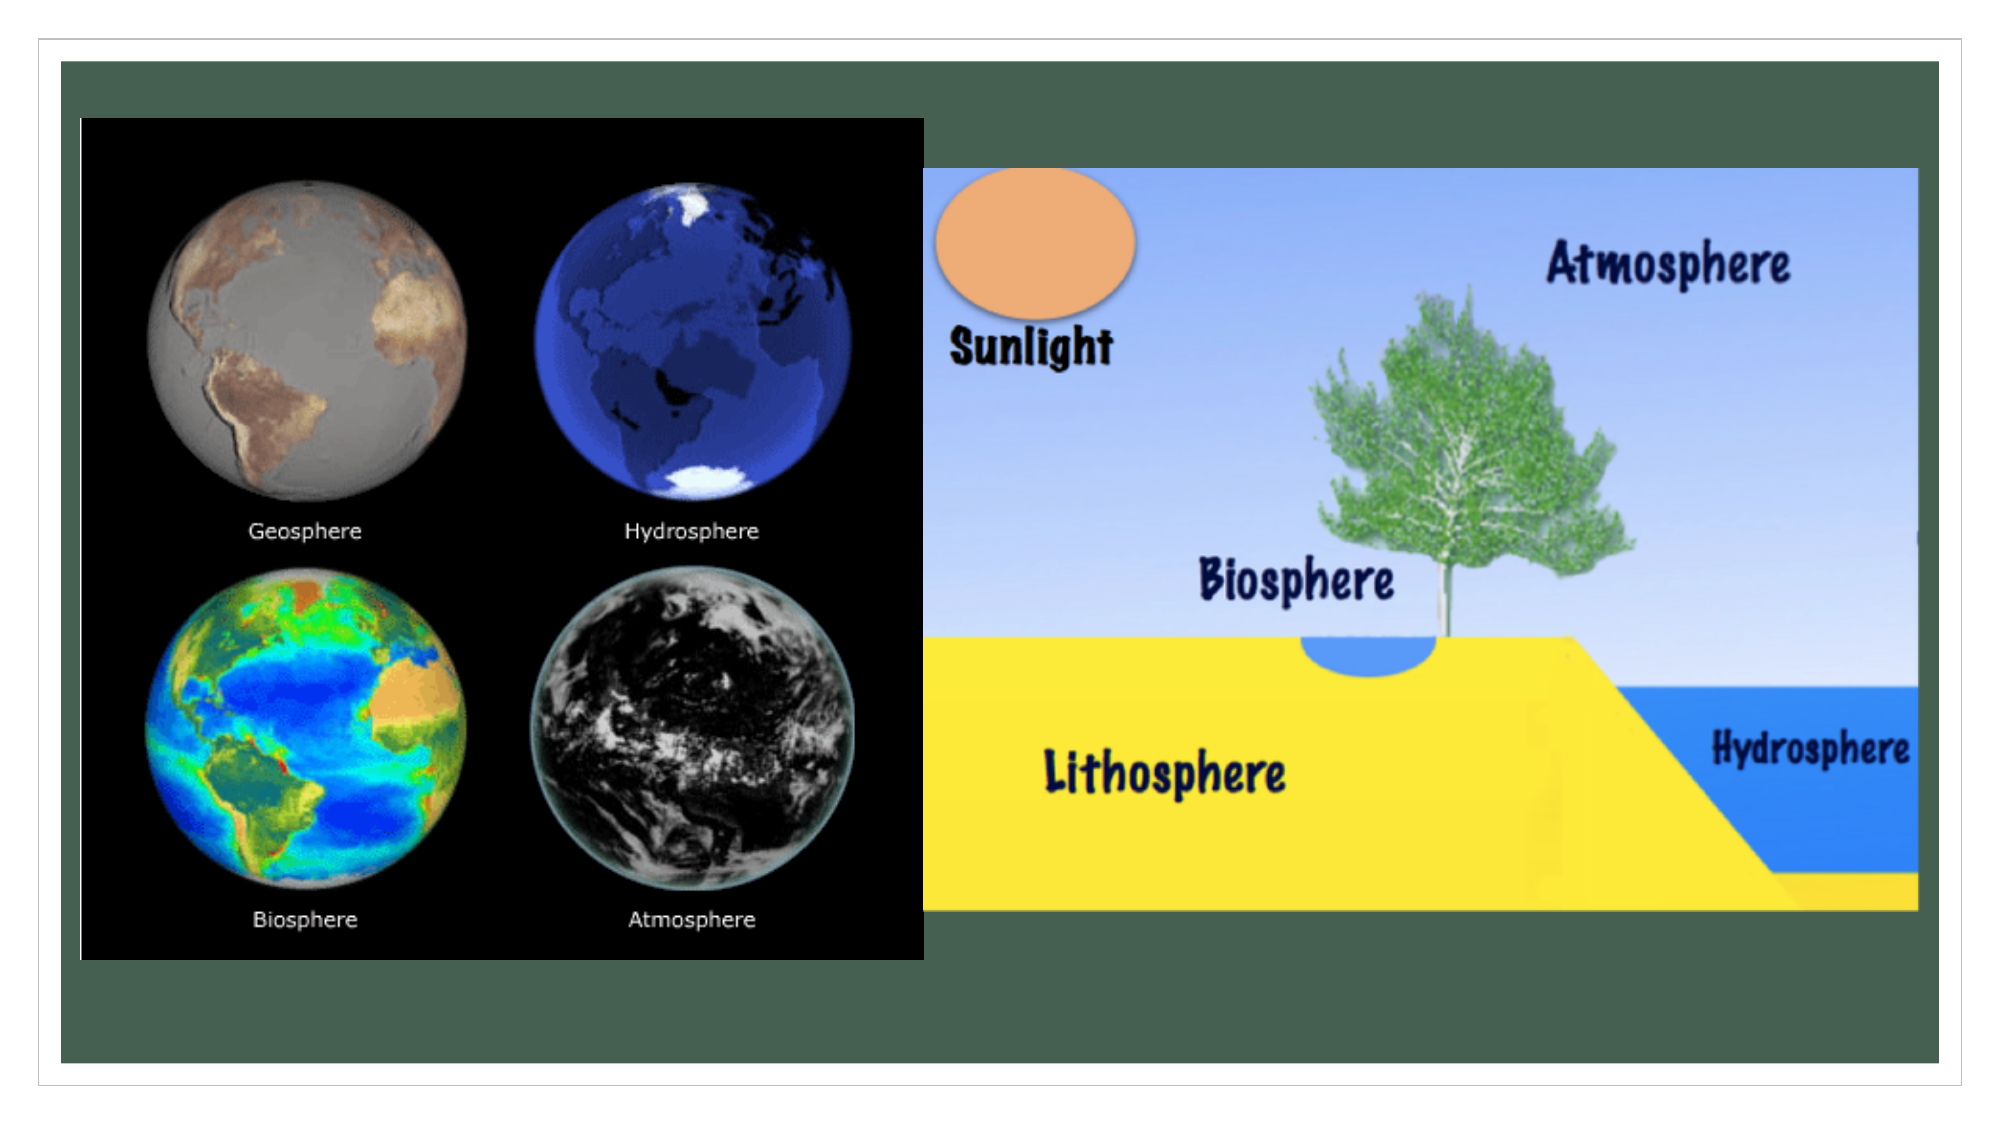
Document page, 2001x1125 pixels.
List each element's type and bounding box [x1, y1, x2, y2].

list [923, 168, 1920, 912]
list [80, 118, 924, 960]
